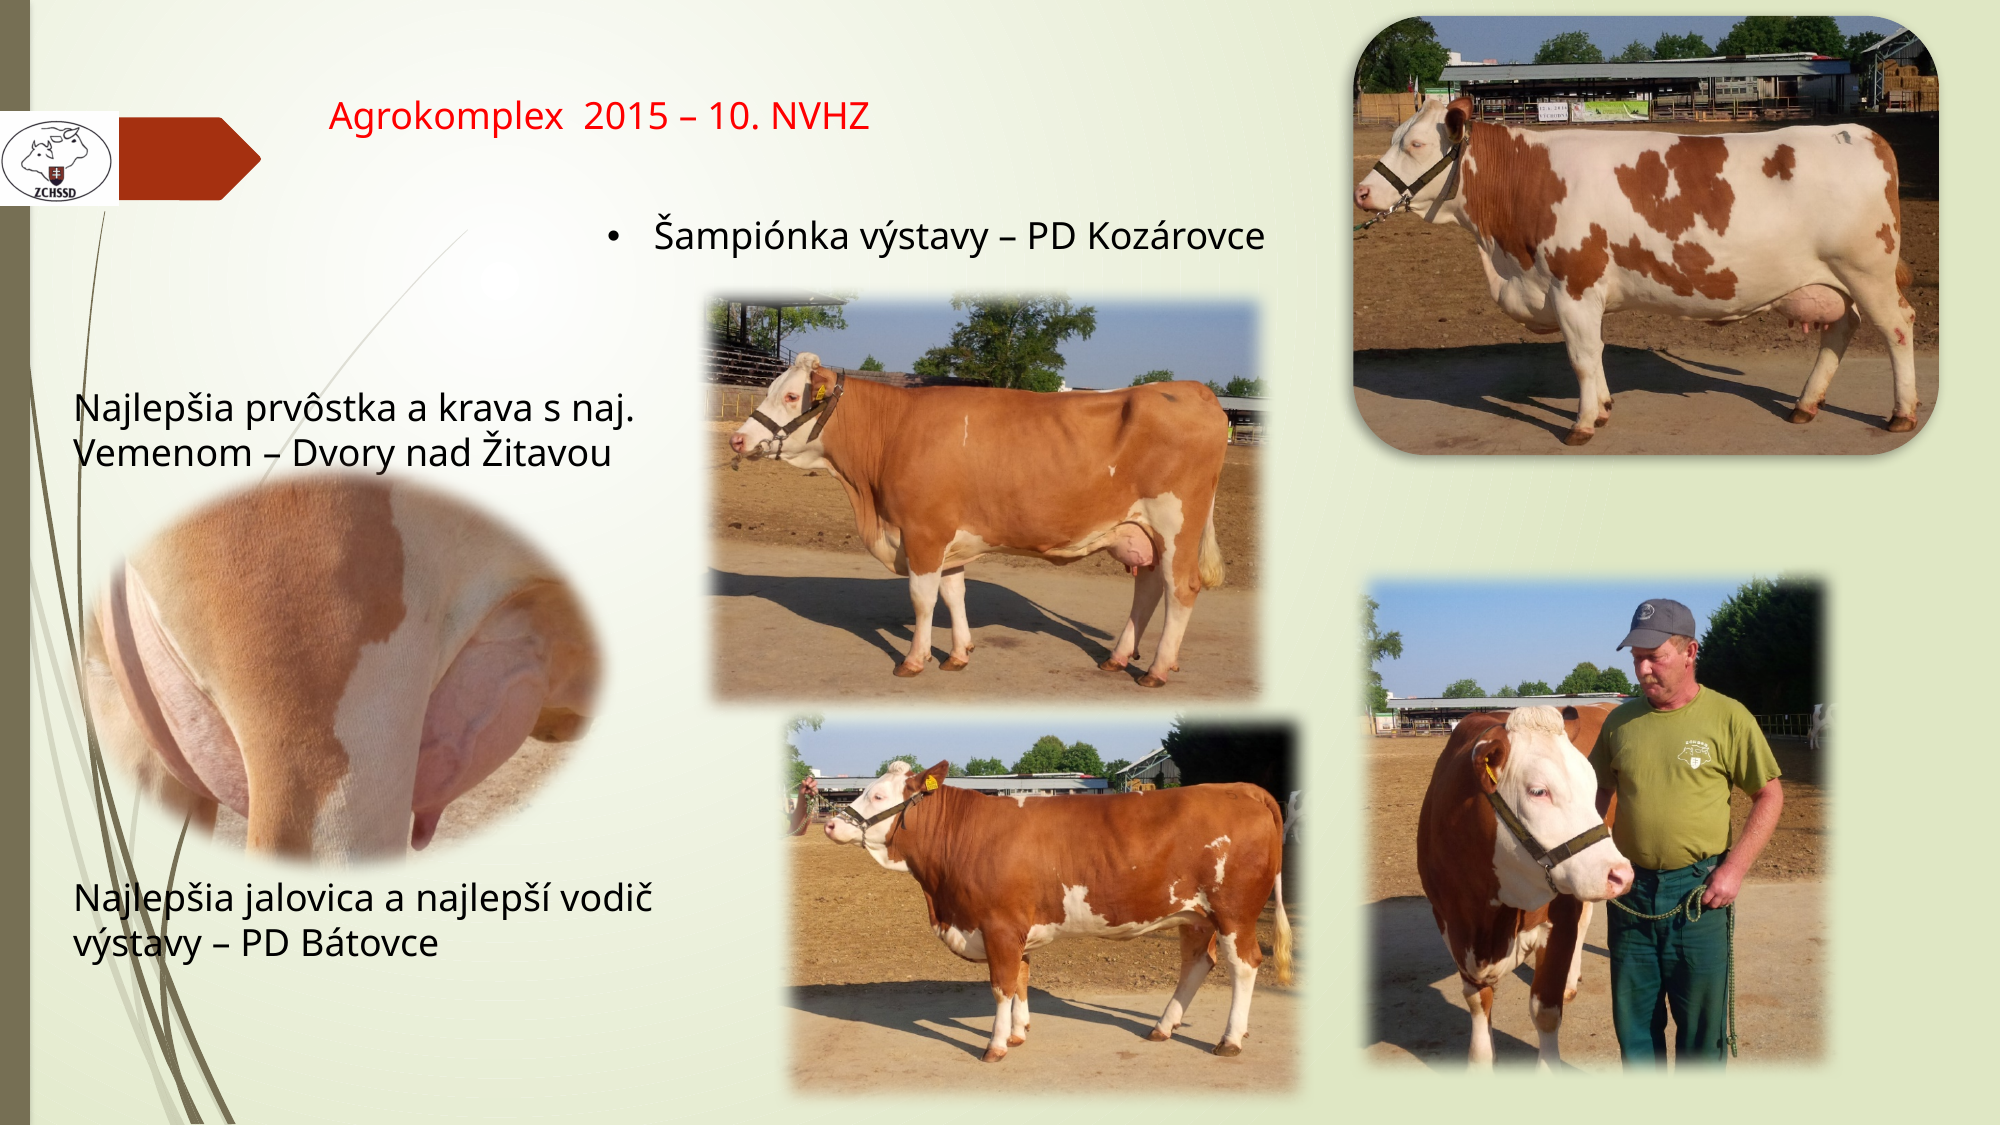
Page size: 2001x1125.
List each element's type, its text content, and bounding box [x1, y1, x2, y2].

picture [1353, 15, 1940, 456]
picture [1350, 562, 1843, 1080]
text_box Agrokomplex 2015 – 10. NVHZ [313, 84, 927, 145]
picture [694, 283, 1316, 1112]
text_box Najlepšia jalovica a najlepší vodič výstavy – PD Bátovce [58, 866, 717, 972]
picture [58, 454, 621, 883]
text_box Najlepšia prvôstka a krava s naj. Vemenom – Dvory nad Žitavou [58, 376, 689, 481]
text_box Šampiónka výstavy – PD Kozárovce [592, 205, 1333, 265]
picture [0, 111, 120, 206]
